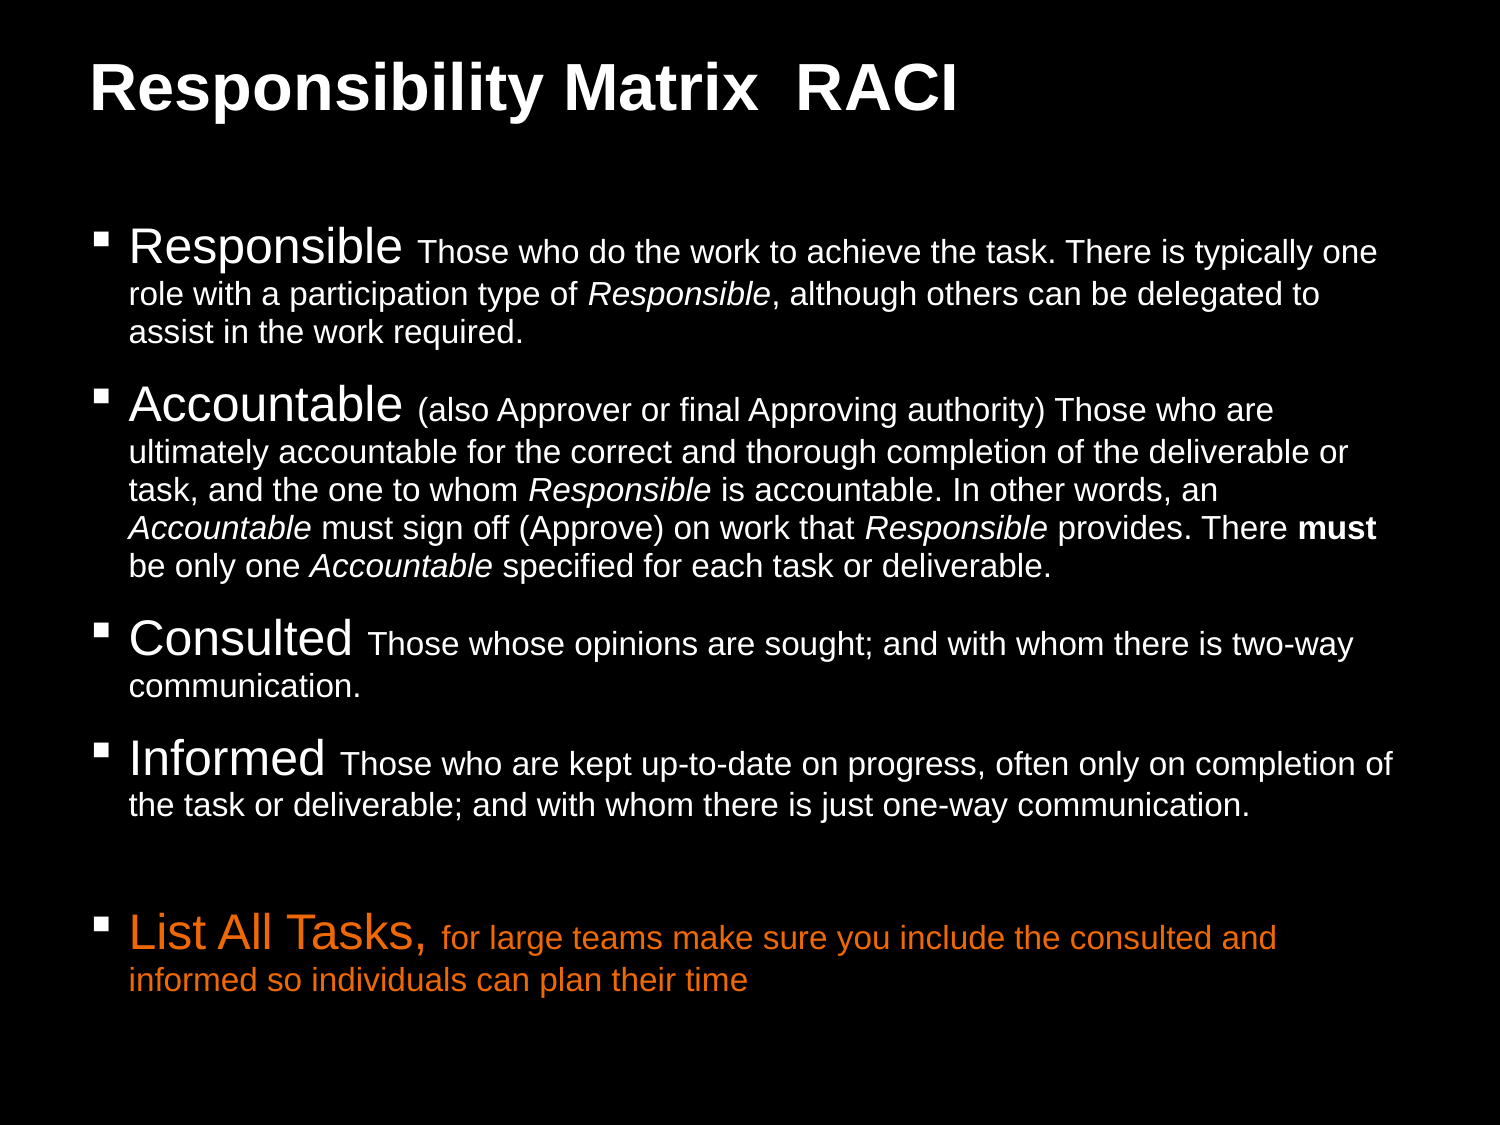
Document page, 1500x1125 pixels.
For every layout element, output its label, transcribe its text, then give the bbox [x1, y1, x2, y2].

title Responsibility Matrix RACI [75, 45, 1425, 211]
list Responsible Those who do the work to achieve the task. There is typically one role with a participation type of Responsible, although others can be delegated to assist in the work required. Accountable (also Approver or final Approving authority) Those who are ultimately accountable for the correct and thorough completion of the deliverable or task, and the one to whom Responsible is accountable. In other words, an Accountable must sign off (Approve) on work that Responsible provides. There must be only one Accountable specified for each task or deliverable. Consulted Those whose opinions are sought; and with whom there is two-way communication. Informed Those who are kept up-to-date on progress, often only on completion of the task or deliverable; and with whom there is just one-way communication. List All Tasks, for large teams make sure you include the consulted and informed so individuals can plan their time [75, 211, 1425, 1055]
